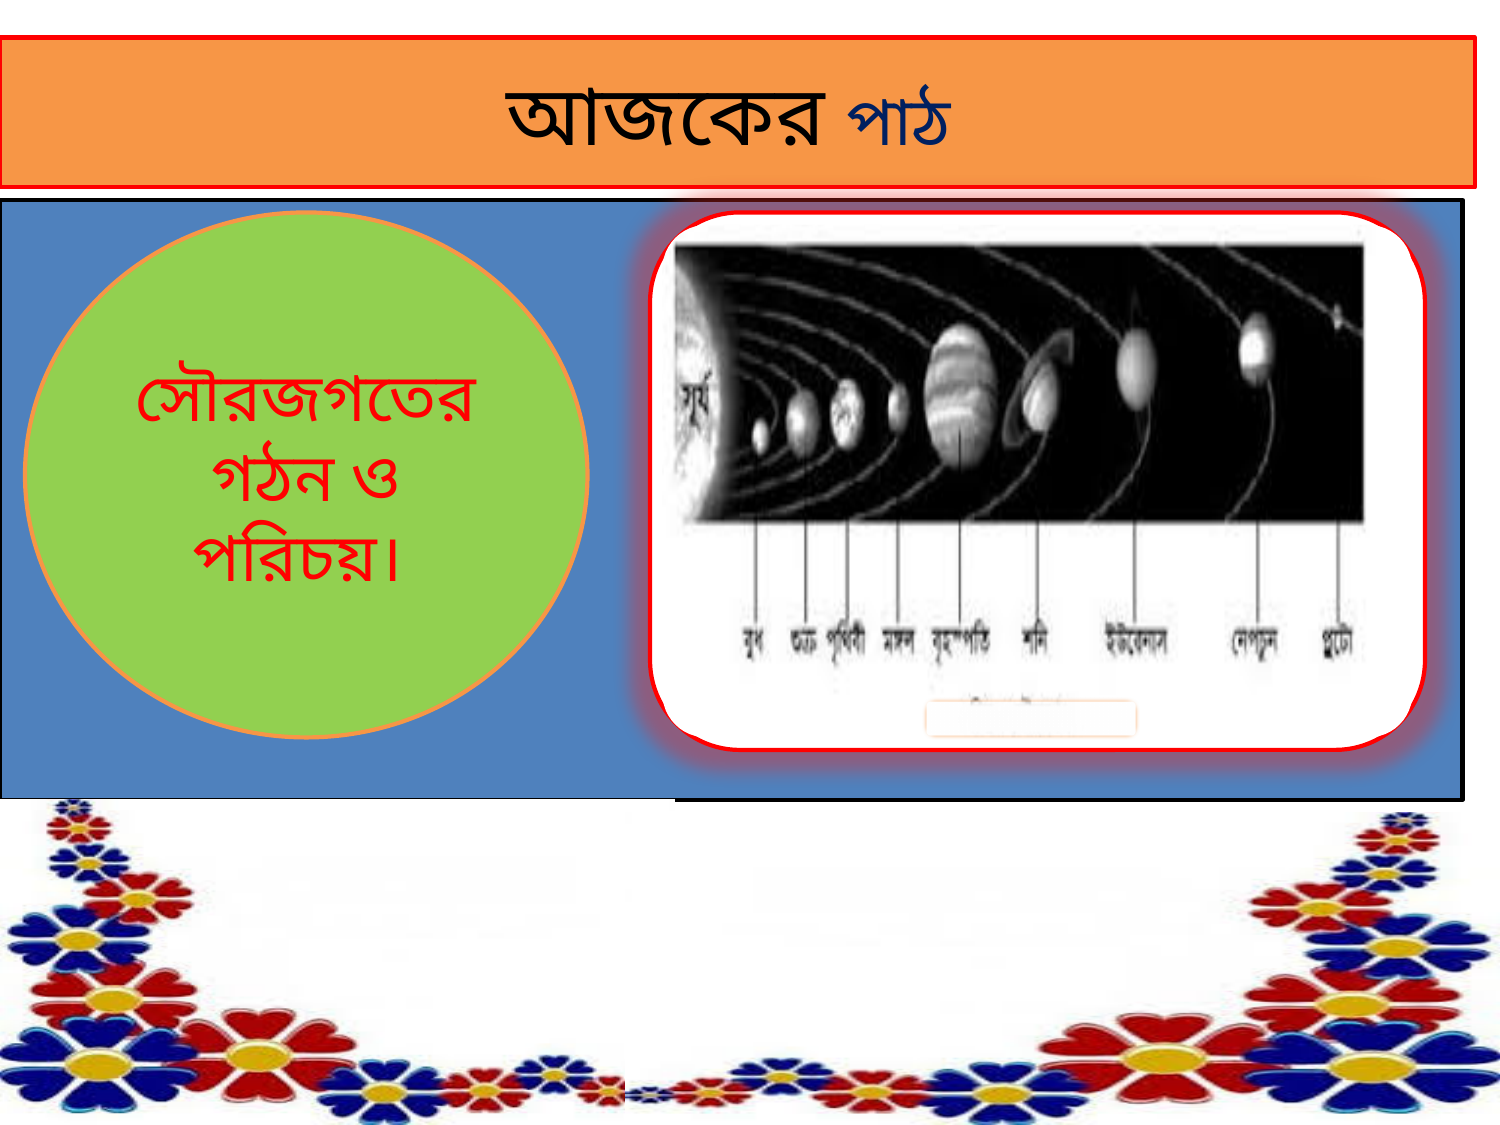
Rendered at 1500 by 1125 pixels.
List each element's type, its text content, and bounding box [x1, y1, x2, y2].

picture [0, 799, 1500, 1125]
text_box [693, 210, 1382, 223]
text_box সৌরজগতের গঠন ও পরিচয়। [22, 210, 590, 740]
text_box [1416, 258, 1428, 704]
text_box [0, 198, 1465, 802]
text_box [647, 262, 657, 701]
picture [662, 224, 1413, 738]
text_box [706, 746, 1368, 753]
text_box আজকের পাঠ [0, 35, 1477, 189]
